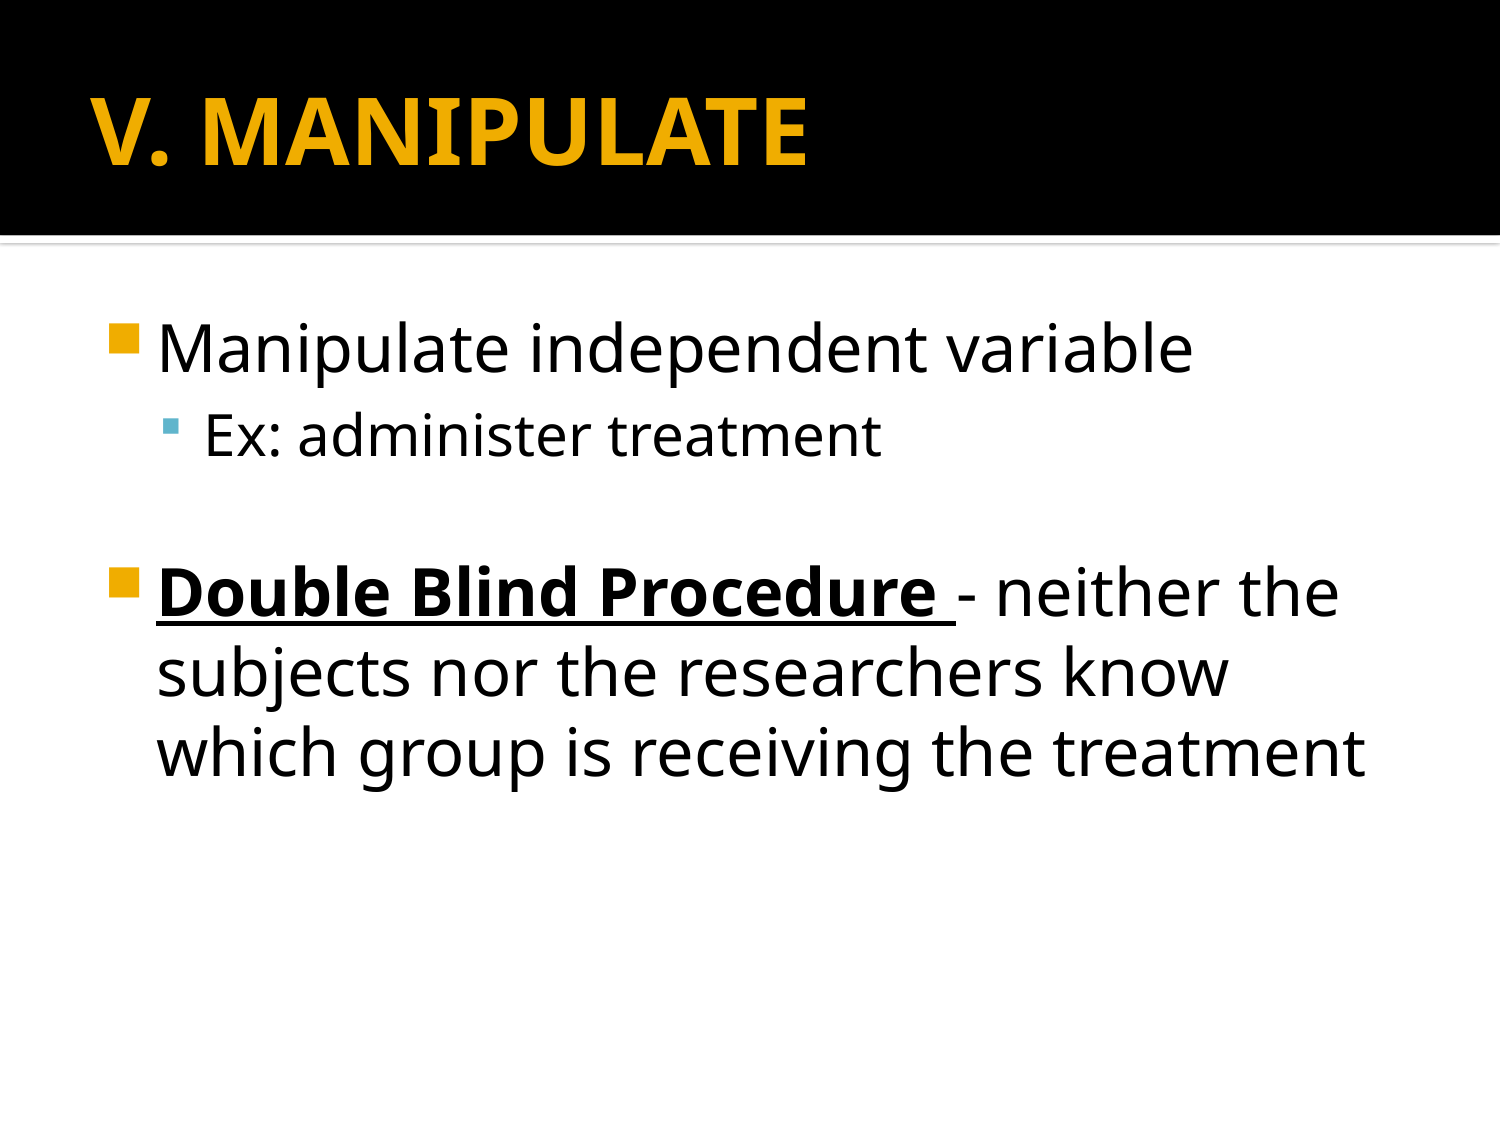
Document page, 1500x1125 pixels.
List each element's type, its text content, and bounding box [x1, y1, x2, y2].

list Manipulate independent variable Ex: administer treatment Double Blind Procedure - neither the subjects nor the researchers know which group is receiving the treatment [75, 291, 1425, 1050]
title V. MANIPULATE [75, 25, 1425, 231]
